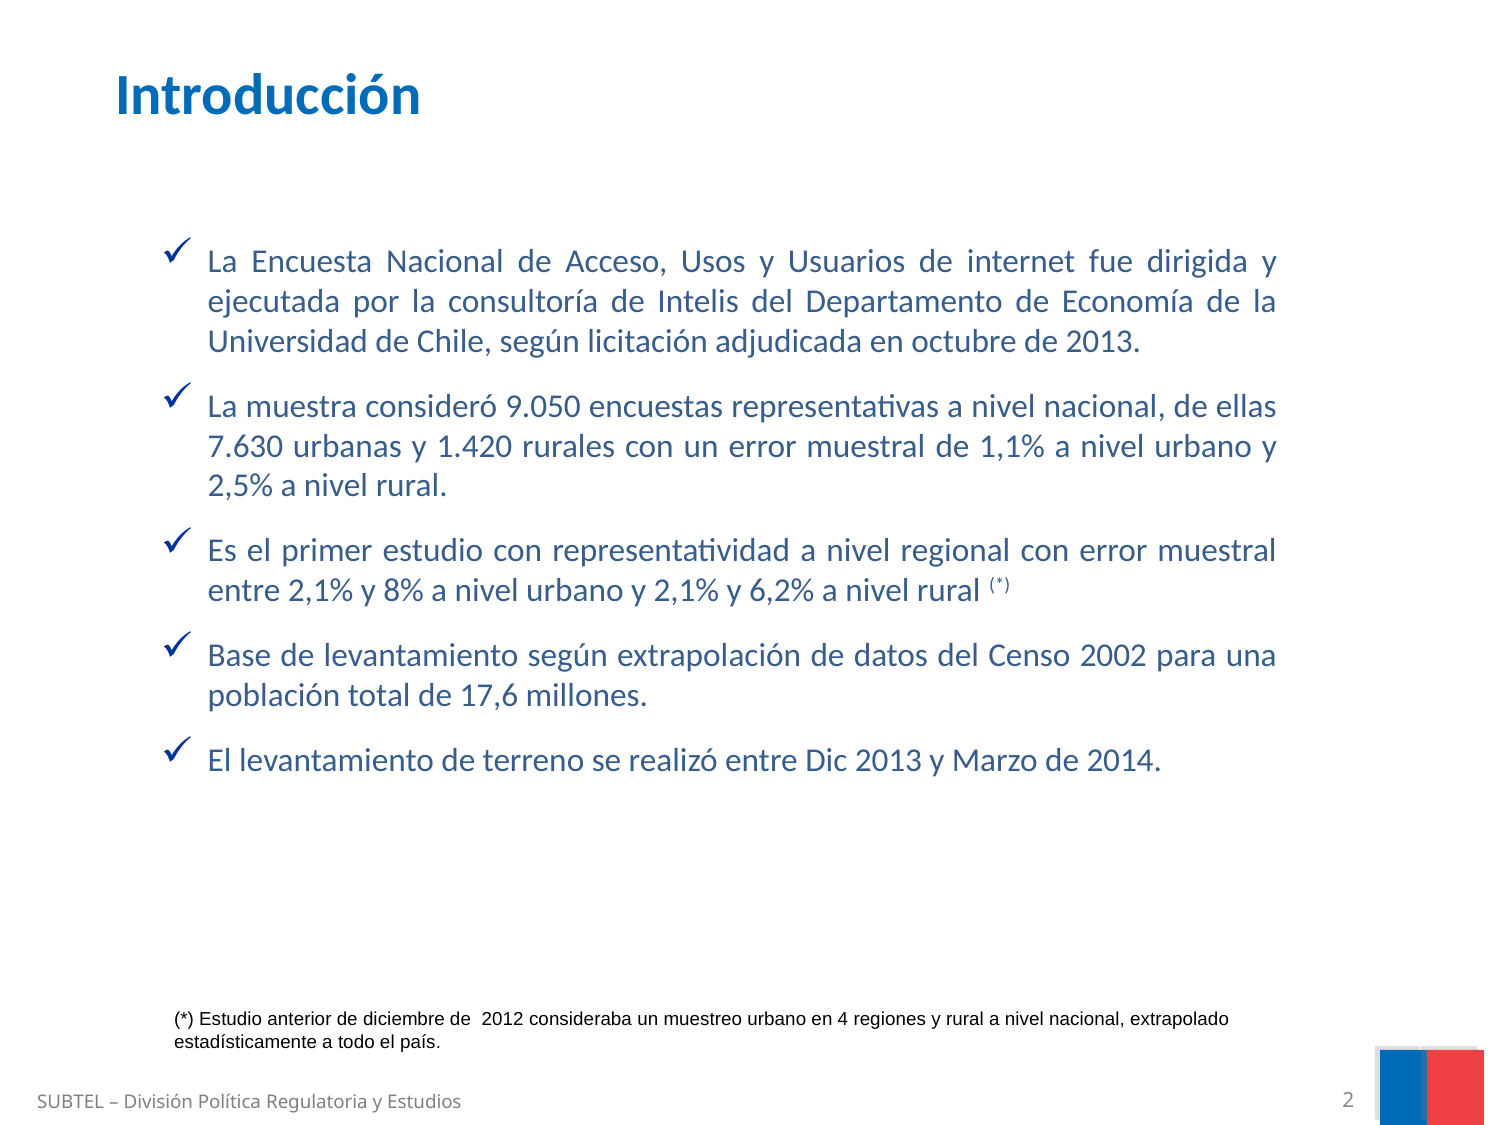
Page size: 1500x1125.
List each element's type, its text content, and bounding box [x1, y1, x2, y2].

slide_number 2 [1019, 1085, 1370, 1118]
text_box SUBTEL – División Política Regulatoria y Estudios [22, 1082, 823, 1120]
text_box La Encuesta Nacional de Acceso, Usos y Usuarios de internet fue dirigida y ejecutada por la consultoría de Intelis del Departamento de Economía de la Universidad de Chile, según licitación adjudicada en octubre de 2013. La muestra consideró 9.050 encuestas representativas a nivel nacional, de ellas 7.630 urbanas y 1.420 rurales con un error muestral de 1,1% a nivel urbano y 2,5% a nivel rural. Es el primer estudio con representatividad a nivel regional con error muestral entre 2,1% y 8% a nivel urbano y 2,1% y 6,2% a nivel rural (*) Base de levantamiento según extrapolación de datos del Censo 2002 para una población total de 17,6 millones. El levantamiento de terreno se realizó entre Dic 2013 y Marzo de 2014. [145, 231, 1294, 786]
text_box (*) Estudio anterior de diciembre de 2012 consideraba un muestreo urbano en 4 regiones y rural a nivel nacional, extrapolado estadísticamente a todo el país. [159, 999, 1317, 1060]
text_box Introducción [100, 49, 1418, 194]
